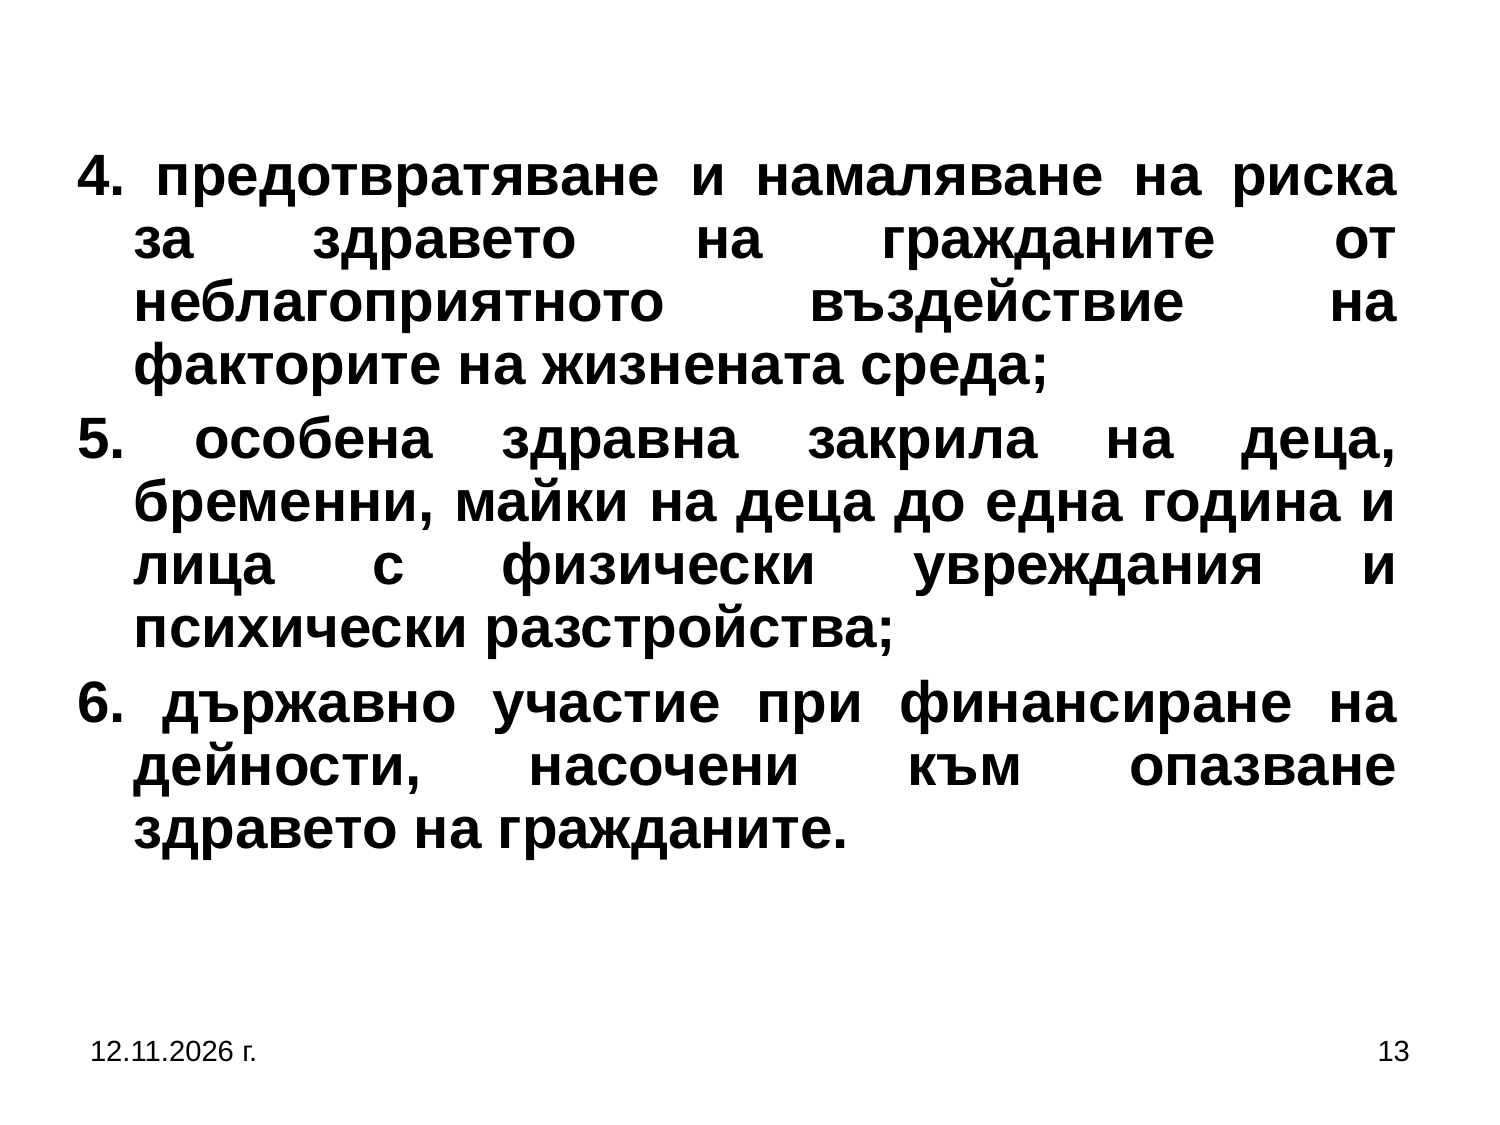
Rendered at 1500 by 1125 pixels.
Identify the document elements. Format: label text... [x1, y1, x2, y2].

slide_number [75, 1024, 425, 1103]
list 4. предотвратяване и намаляване на риска за здравето на гражданите от неблагоприятното въздействие на факторите на жизнената среда; 5. особена здравна закрила на деца, бременни, майки на деца до една година и лица с физически увреждания и психически разстройства; 6. държавно участие при финансиране на дейности, насочени към опазване здравето на гражданите. [62, 137, 1413, 880]
slide_number 13 [1074, 1024, 1425, 1103]
